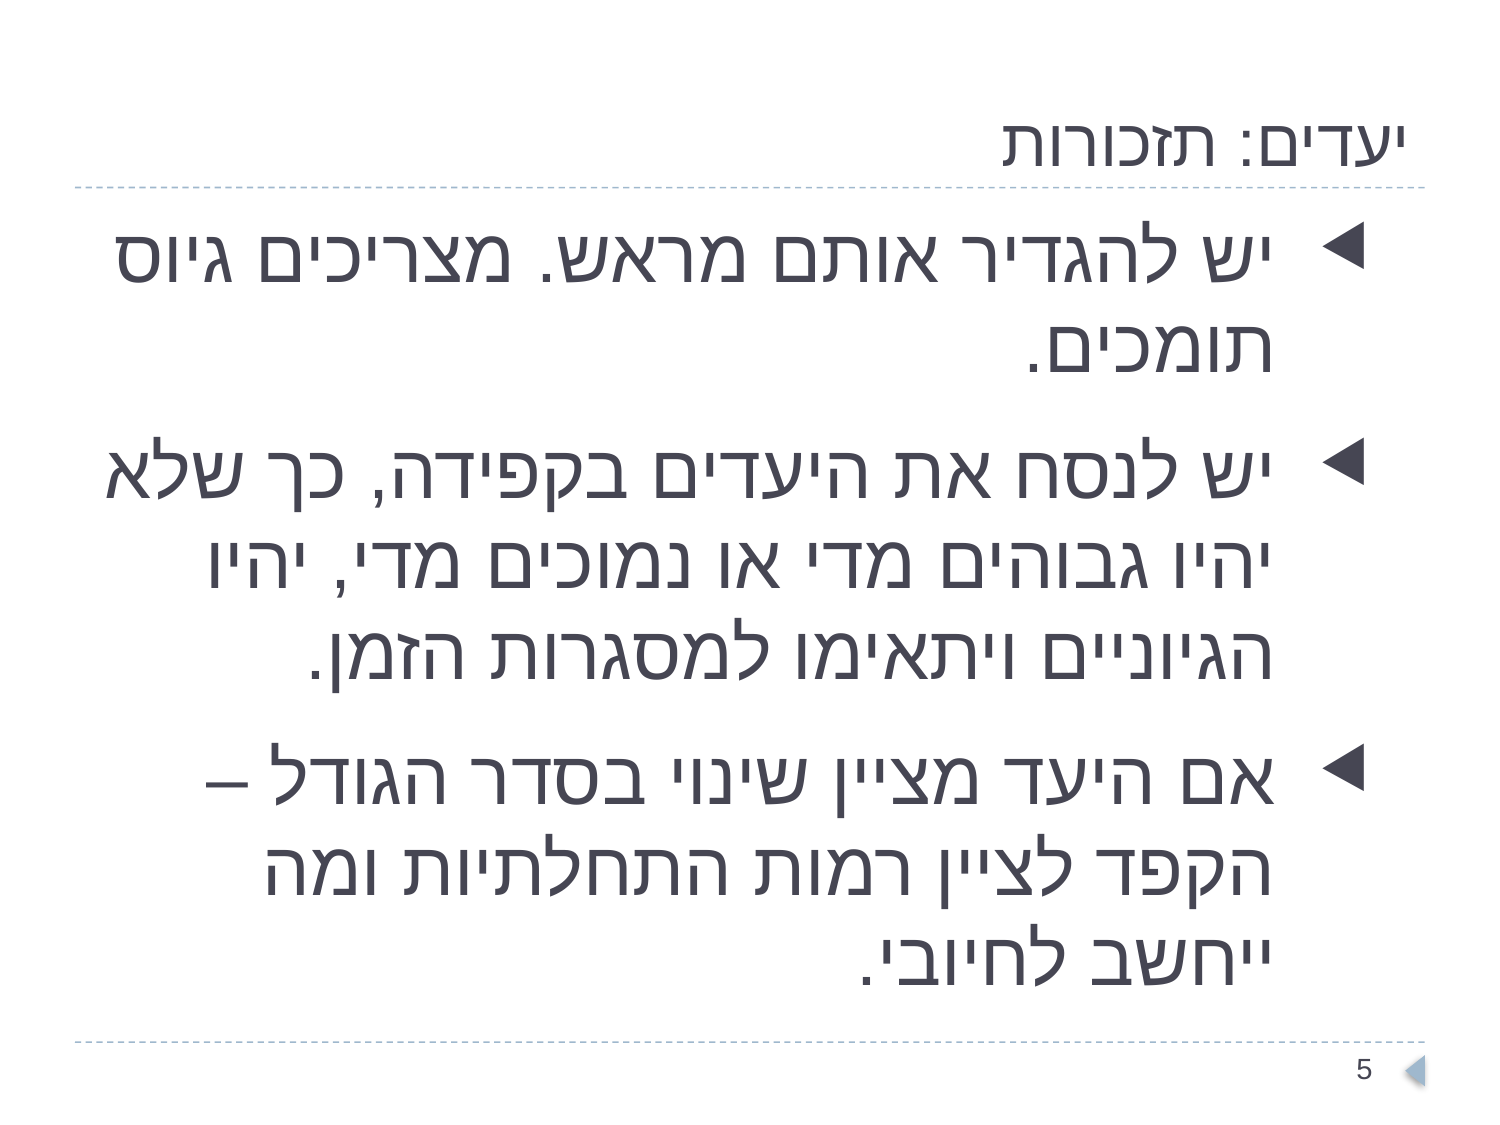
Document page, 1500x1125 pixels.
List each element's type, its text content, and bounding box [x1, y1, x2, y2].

title יעדים: תזכורות [75, 24, 1425, 188]
slide_number 5 [1062, 1042, 1388, 1103]
list יש להגדיר אותם מראש. מצריכים גיוס תומכים. יש לנסח את היעדים בקפידה, כך שלא יהיו גבוהים מדי או נמוכים מדי, יהיו הגיוניים ויתאימו למסגרות הזמן. אם היעד מציין שינוי בסדר הגודל – הקפד לציין רמות התחלתיות ומה ייחשב לחיובי. [75, 200, 1425, 1010]
